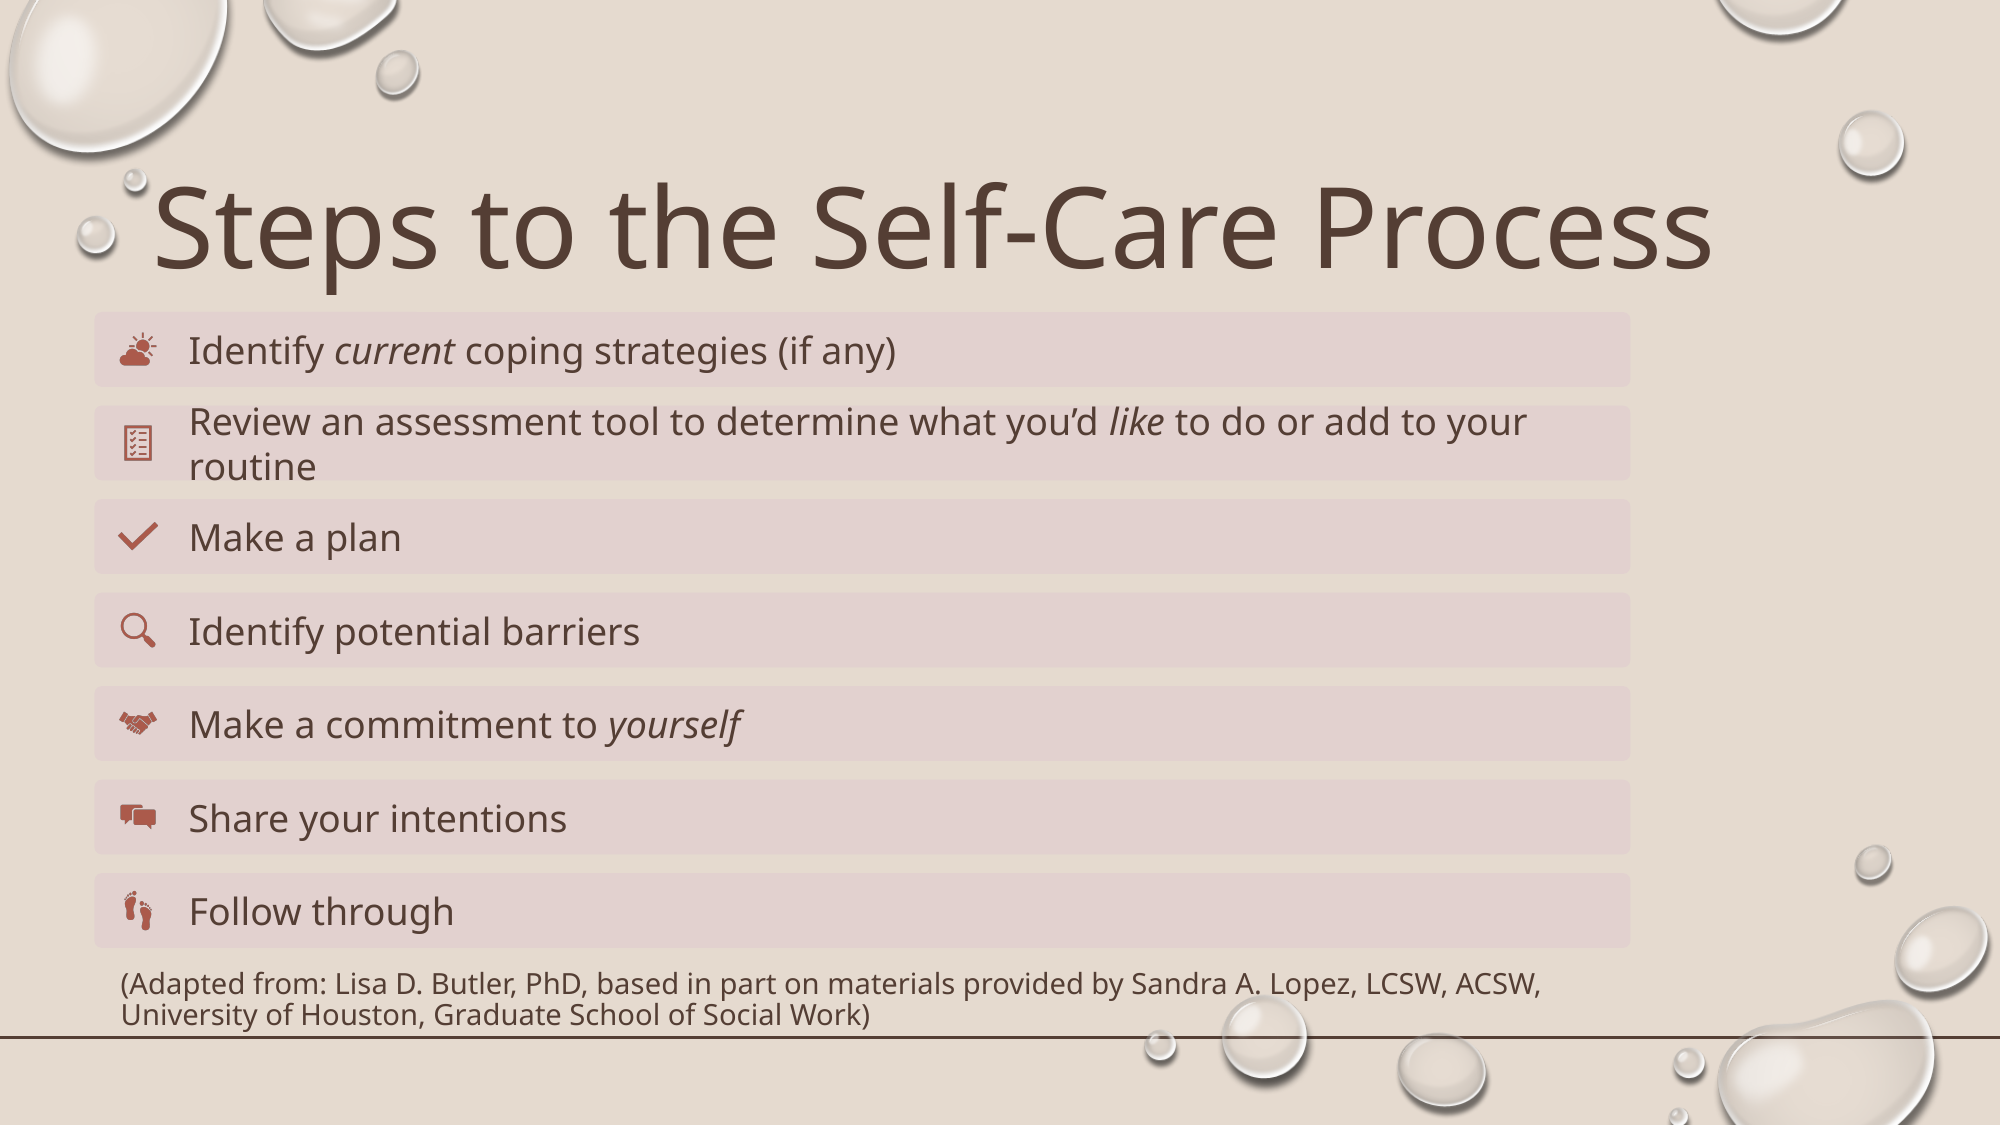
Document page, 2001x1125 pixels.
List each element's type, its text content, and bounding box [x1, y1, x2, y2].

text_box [94, 311, 1631, 948]
picture [0, 0, 2000, 1125]
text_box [113, 968, 1575, 1034]
title Steps to the Self-Care Process [137, 176, 1863, 288]
